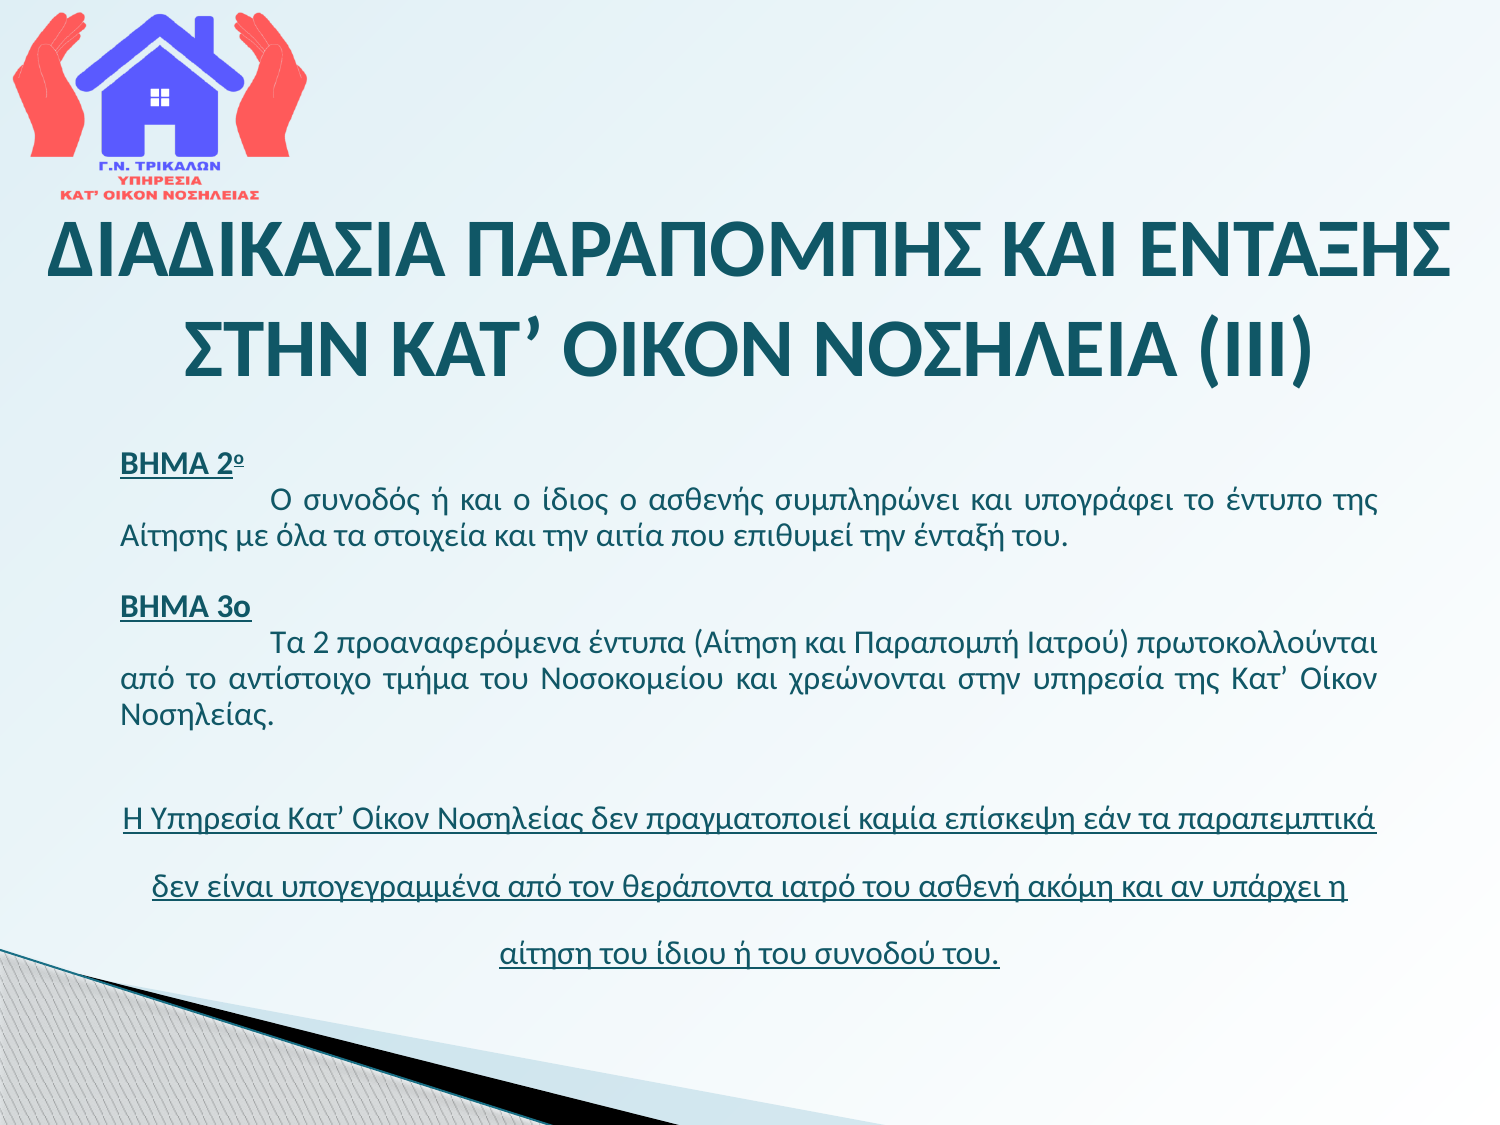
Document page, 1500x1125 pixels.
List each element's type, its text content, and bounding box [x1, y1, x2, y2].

text_box ΒΗΜΑ 2ο Ο συνοδός ή και ο ίδιος ο ασθενής συμπληρώνει και υπογράφει το έντυπο της Αίτησης με όλα τα στοιχεία και την αιτία που επιθυμεί την ένταξή του. ΒΗΜΑ 3ο Τα 2 προαναφερόμενα έντυπα (Αίτηση και Παραπομπή Ιατρού) πρωτοκολλούνται από το αντίστοιχο τμήμα του Νοσοκομείου και χρεώνονται στην υπηρεσία της Κατ’ Οίκον Νοσηλείας. Η Υπηρεσία Κατ’ Οίκον Νοσηλείας δεν πραγματοποιεί καμία επίσκεψη εάν τα παραπεμπτικά δεν είναι υπογεγραμμένα από τον θεράποντα ιατρό του ασθενή ακόμη και αν υπάρχει η αίτηση του ίδιου ή του συνοδού του. [105, 398, 1395, 1043]
title ΔΙΑΔΙΚΑΣΙΑ ΠΑΡΑΠΟΜΠΗΣ ΚΑΙ ΕΝΤΑΞΗΣ ΣΤΗΝ ΚΑΤ’ ΟΙΚΟΝ ΝΟΣΗΛΕΙΑ (ΙΙΙ) [23, 222, 1477, 364]
picture [0, 0, 317, 212]
